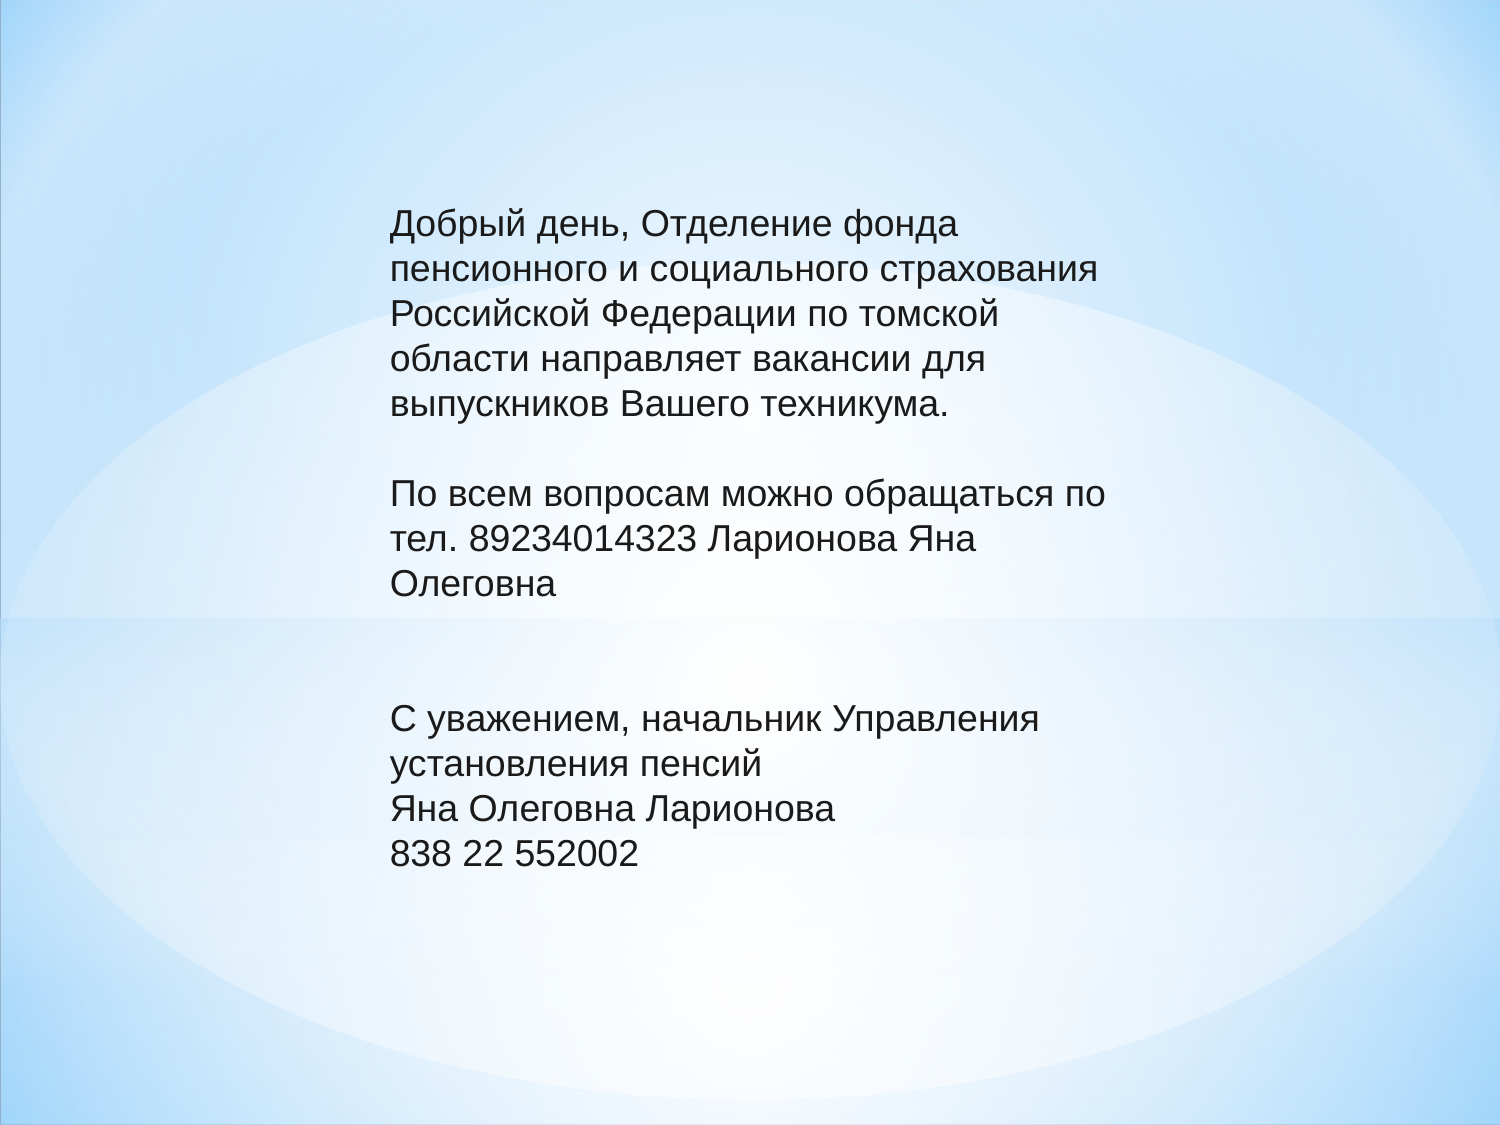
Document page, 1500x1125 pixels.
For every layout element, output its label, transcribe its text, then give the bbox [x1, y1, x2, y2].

text_box Добрый день, Отделение фонда пенсионного и социального страхования Российской Федерации по томской области направляет вакансии для выпускников Вашего техникума. По всем вопросам можно обращаться по тел. 89234014323 Ларионова Яна Олеговна С уважением, начальник Управления установления пенсий Яна Олеговна Ларионова 838 22 552002 [374, 191, 1125, 927]
